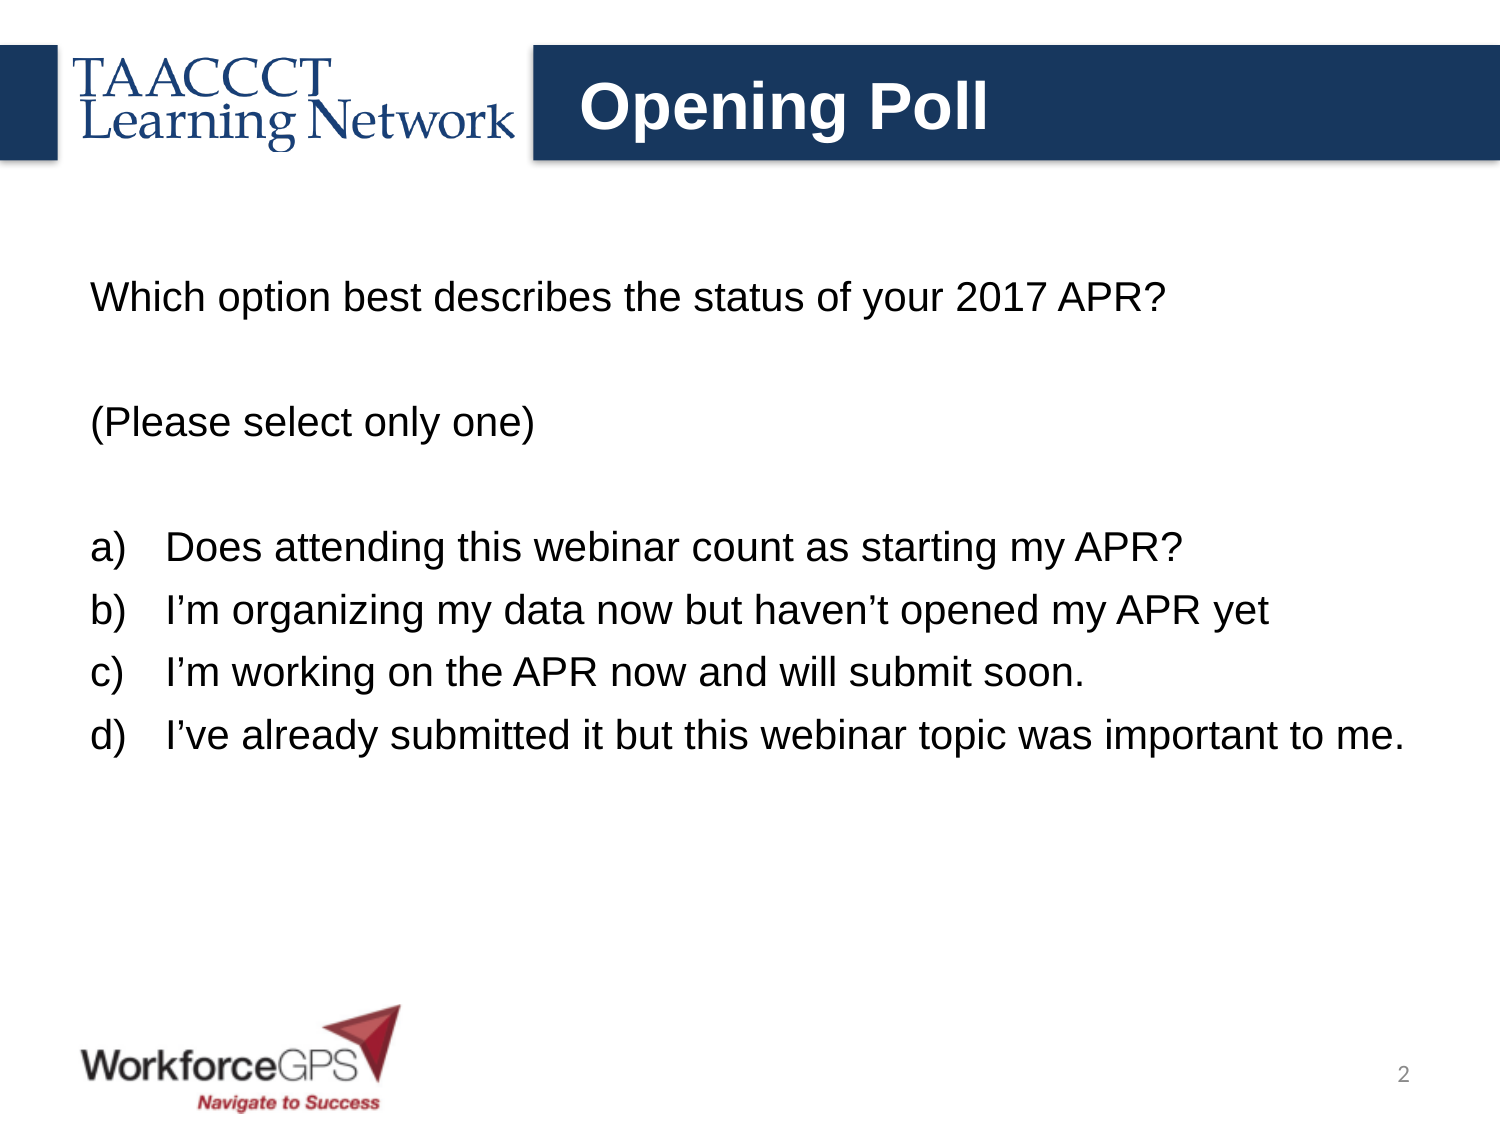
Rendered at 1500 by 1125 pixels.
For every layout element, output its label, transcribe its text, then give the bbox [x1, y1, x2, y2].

list Which option best describes the status of your 2017 APR? (Please select only one) Does attending this webinar count as starting my APR? I’m organizing my data now but haven’t opened my APR yet I’m working on the APR now and will submit soon. I’ve already submitted it but this webinar topic was important to me. [75, 262, 1425, 1005]
picture [78, 1005, 404, 1114]
slide_number 2 [1074, 1042, 1425, 1103]
title Opening Poll [564, 45, 1425, 161]
